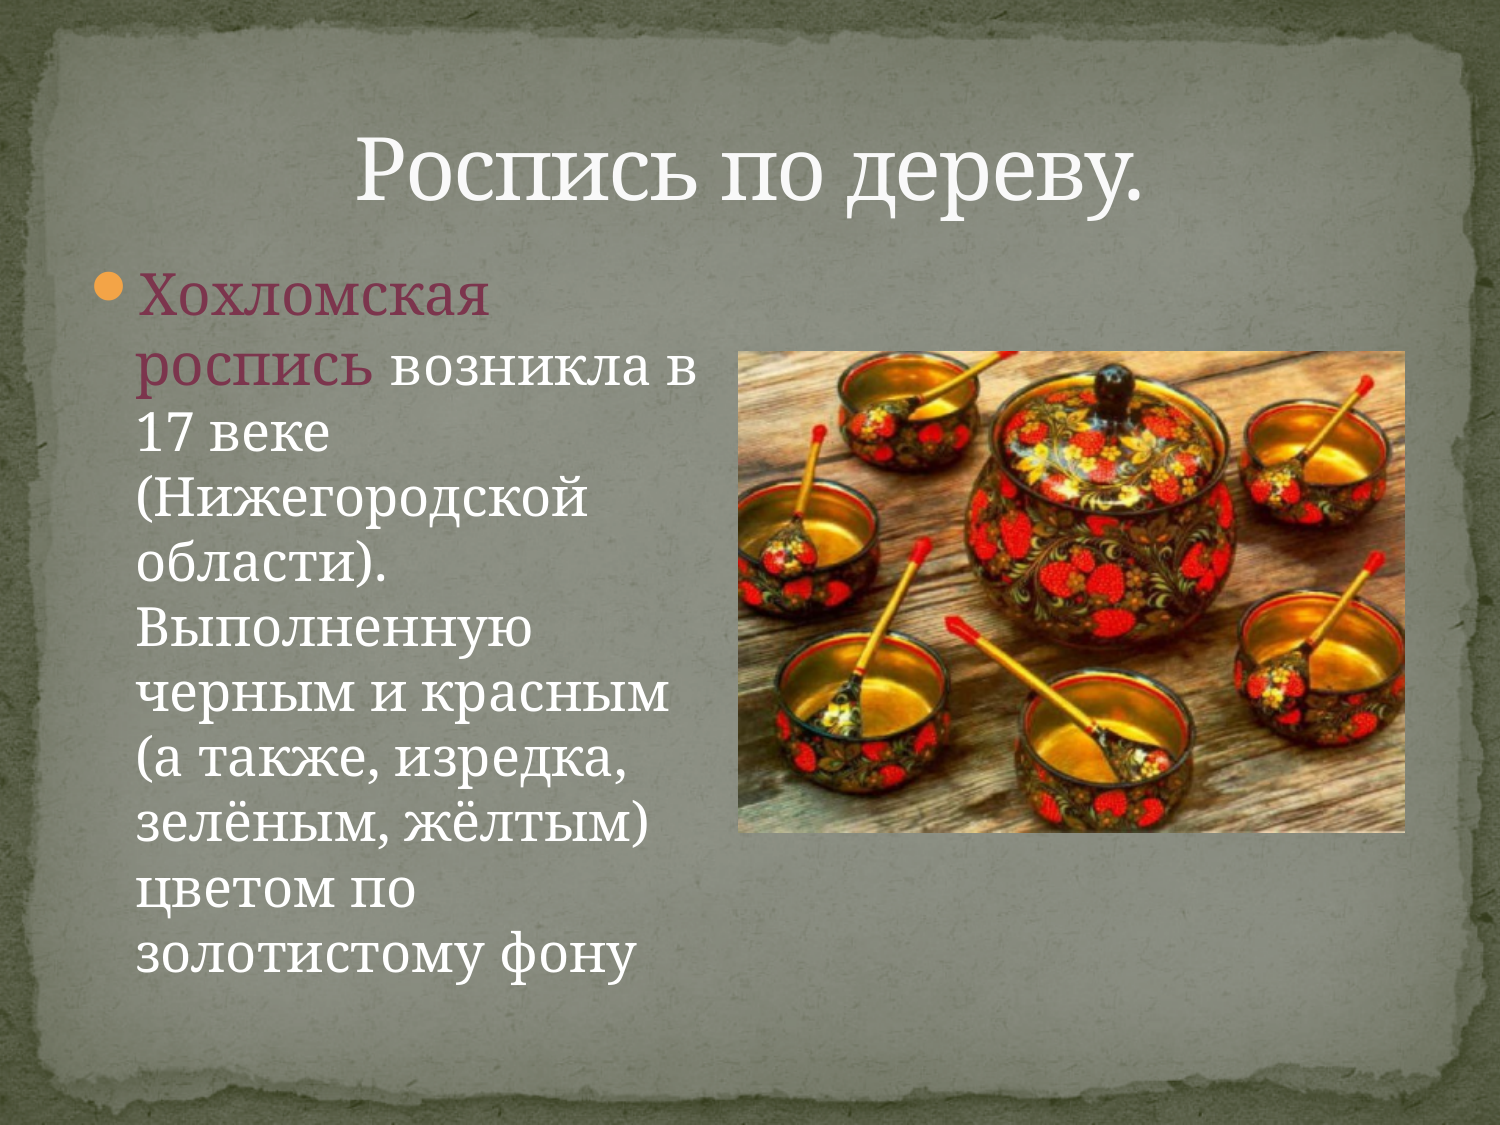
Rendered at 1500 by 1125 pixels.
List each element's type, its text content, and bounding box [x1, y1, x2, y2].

title Роспись по дереву. [74, 24, 1425, 225]
list Хохломская роспись возникла в 17 веке (Нижегородской области). Выполненную черным и красным (а также, изредка, зелёным, жёлтым) цветом по золотистому фону [74, 249, 742, 1001]
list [741, 354, 1403, 832]
